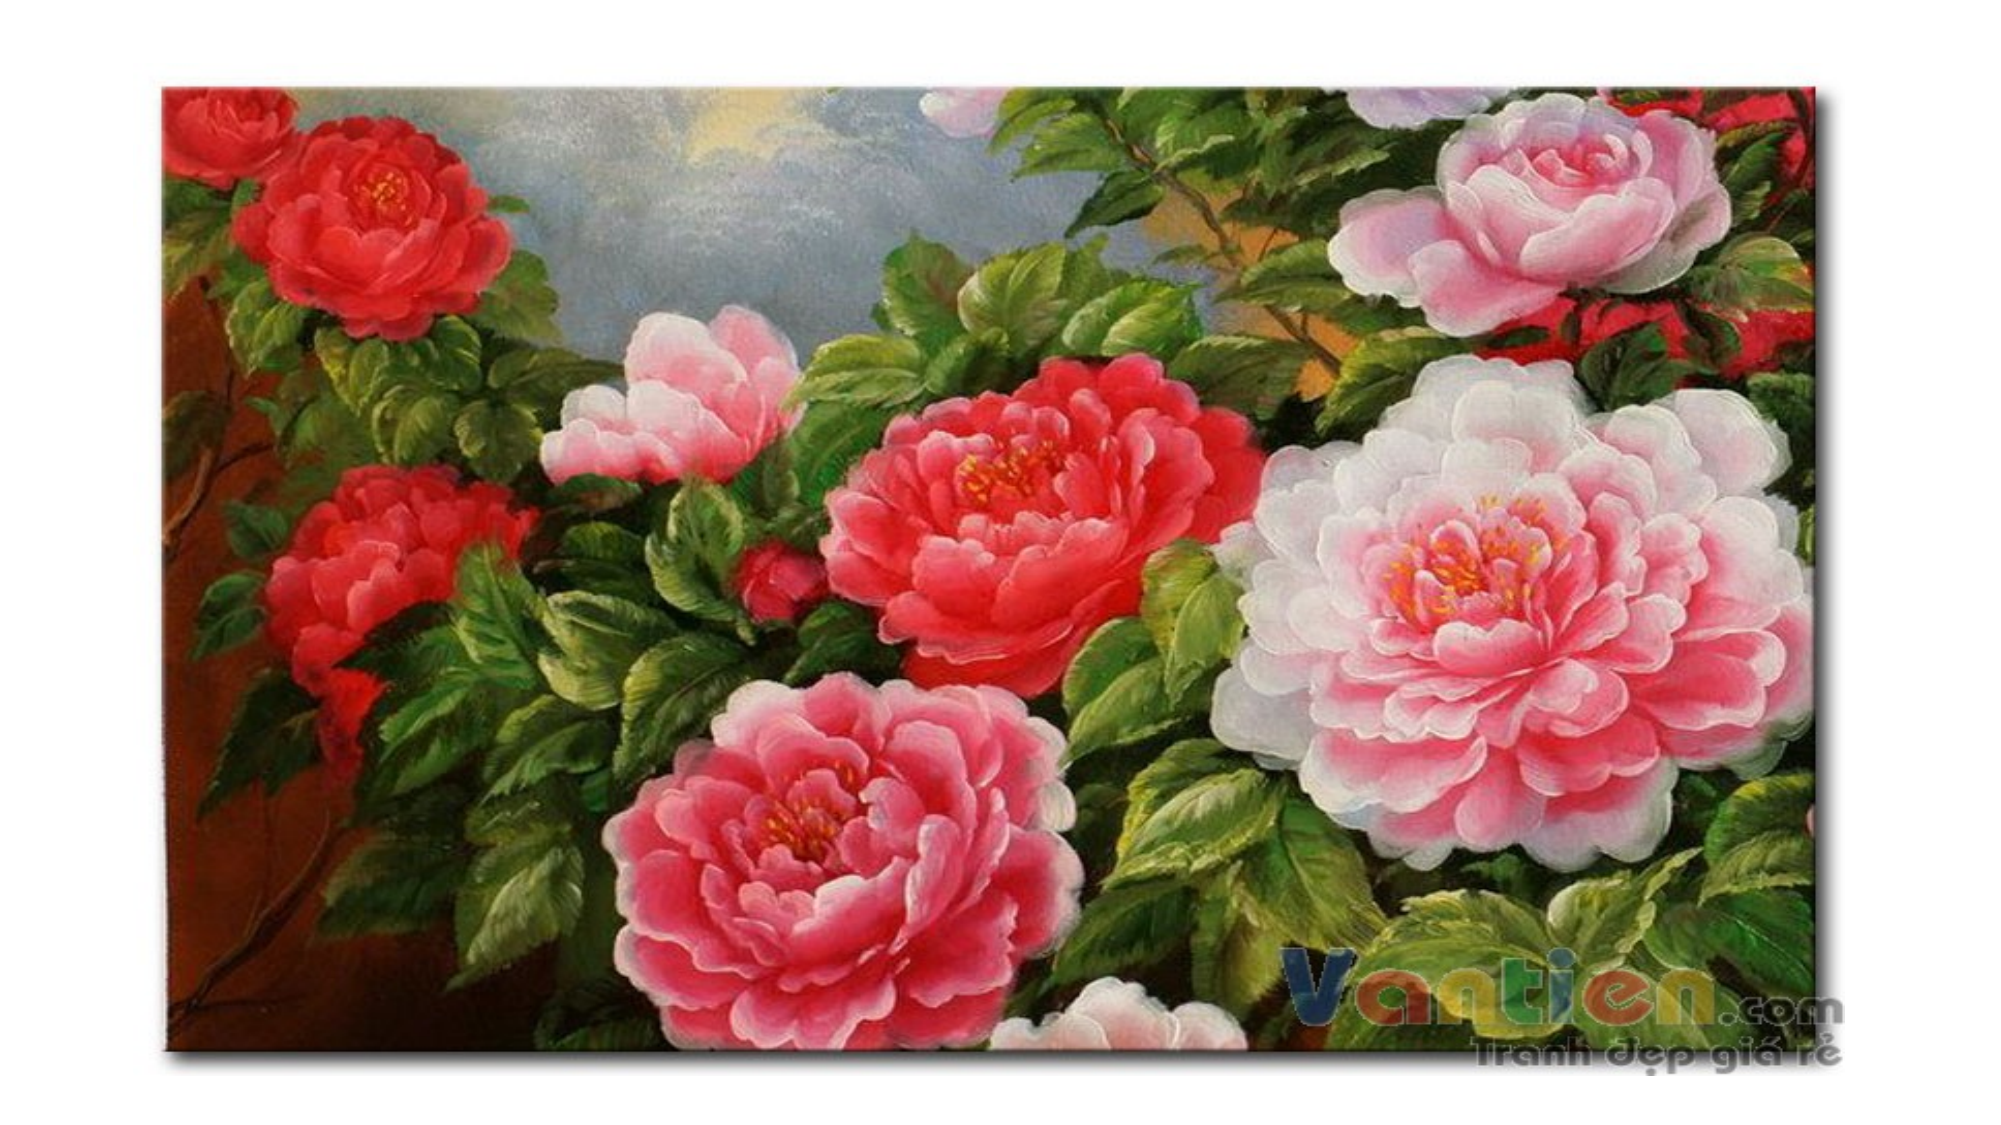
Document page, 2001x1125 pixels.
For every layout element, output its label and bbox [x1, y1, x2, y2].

list [133, 63, 1845, 1076]
